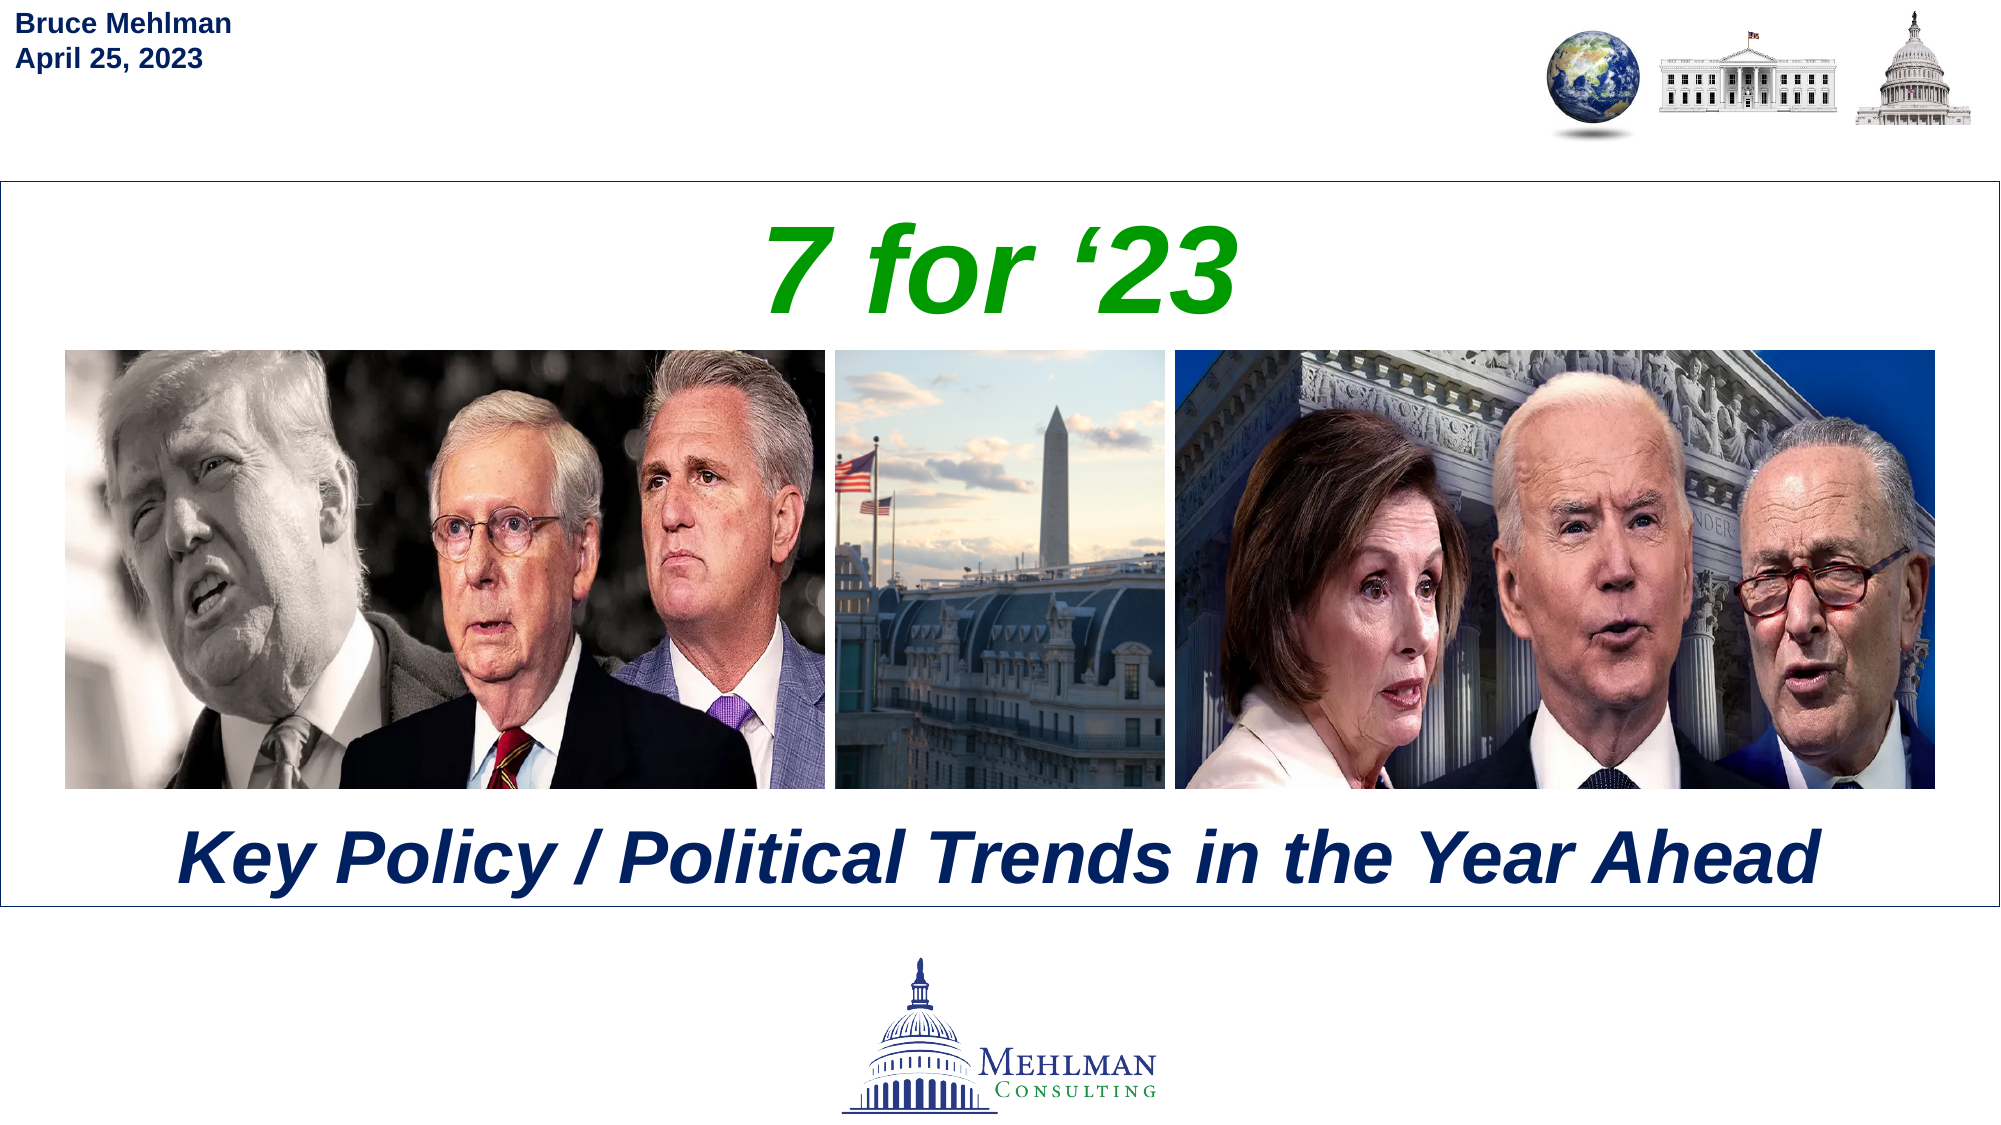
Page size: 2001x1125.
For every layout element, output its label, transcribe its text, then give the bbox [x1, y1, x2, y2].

picture [1855, 9, 1971, 125]
picture [832, 950, 1168, 1123]
picture [1651, 23, 1845, 132]
picture [1175, 350, 1935, 789]
picture [835, 350, 1165, 789]
picture [1544, 28, 1642, 145]
text_box Bruce Mehlman April 25, 2023 [0, 0, 512, 82]
text_box 7 for ‘23 Key Policy / Political Trends in the Year Ahead [0, 181, 2000, 907]
picture [65, 350, 825, 789]
